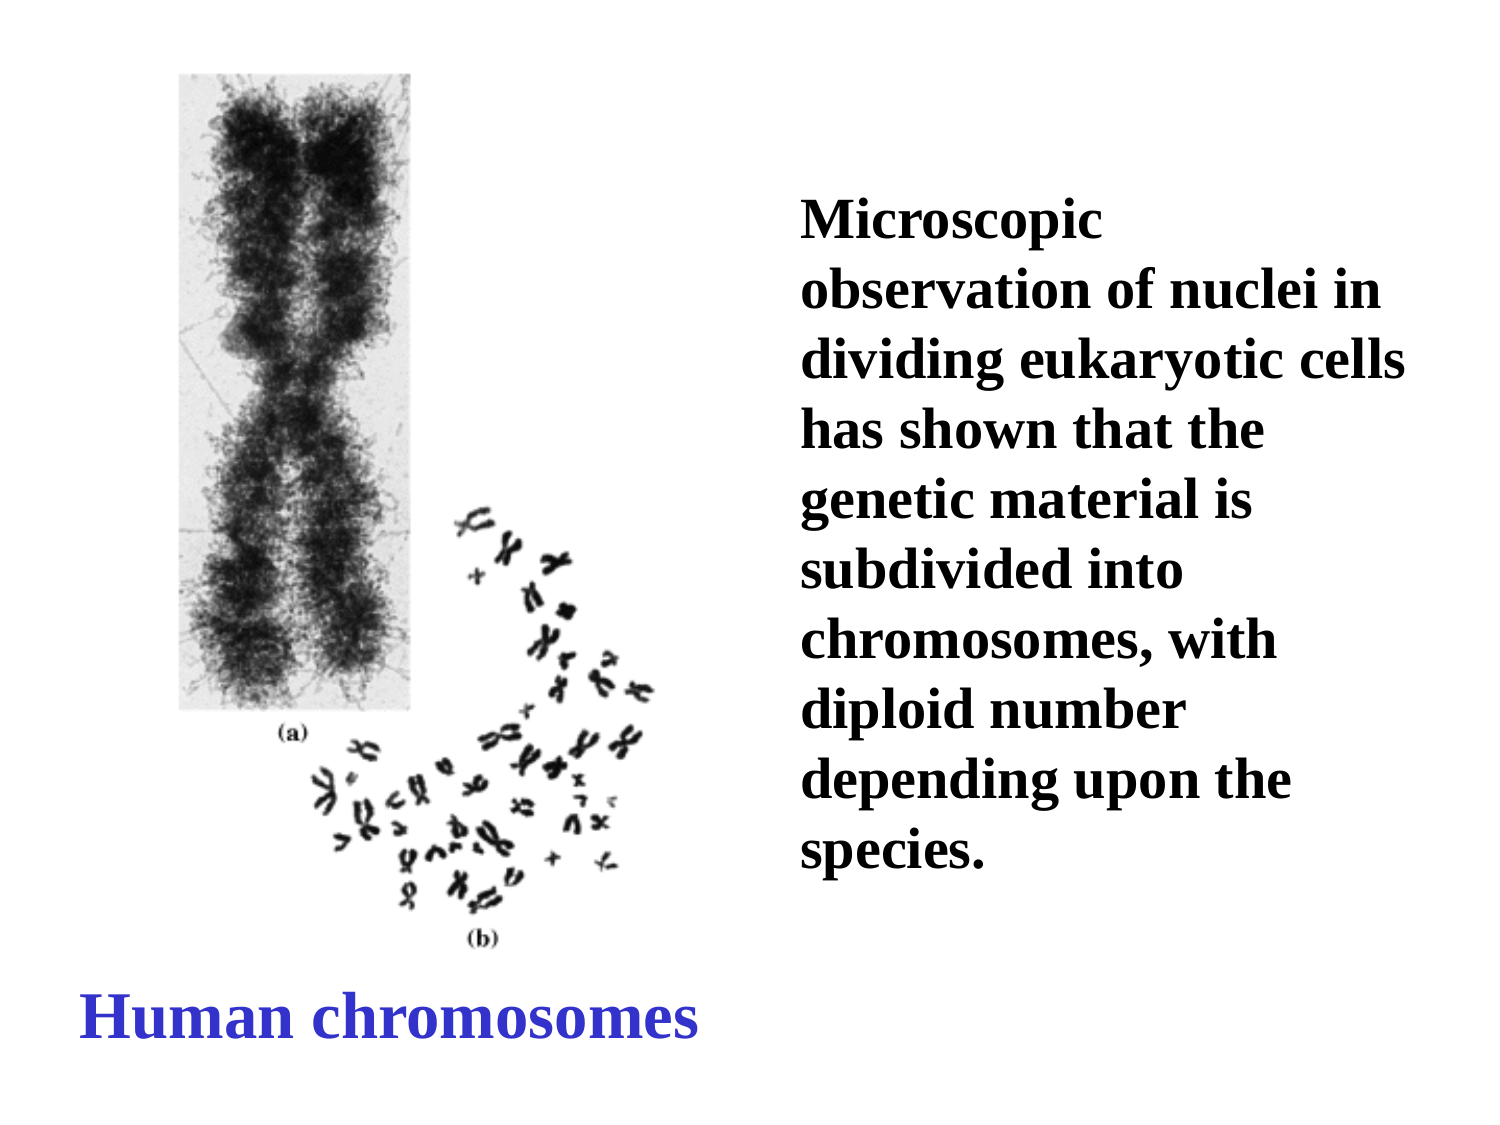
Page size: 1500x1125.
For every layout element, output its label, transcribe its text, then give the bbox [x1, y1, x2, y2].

text_box Microscopic observation of nuclei in dividing eukaryotic cells has shown that the genetic material is subdivided into chromosomes, with diploid number depending upon the species. [785, 172, 1424, 888]
picture [170, 66, 672, 959]
text_box Human chromosomes [65, 964, 716, 1059]
